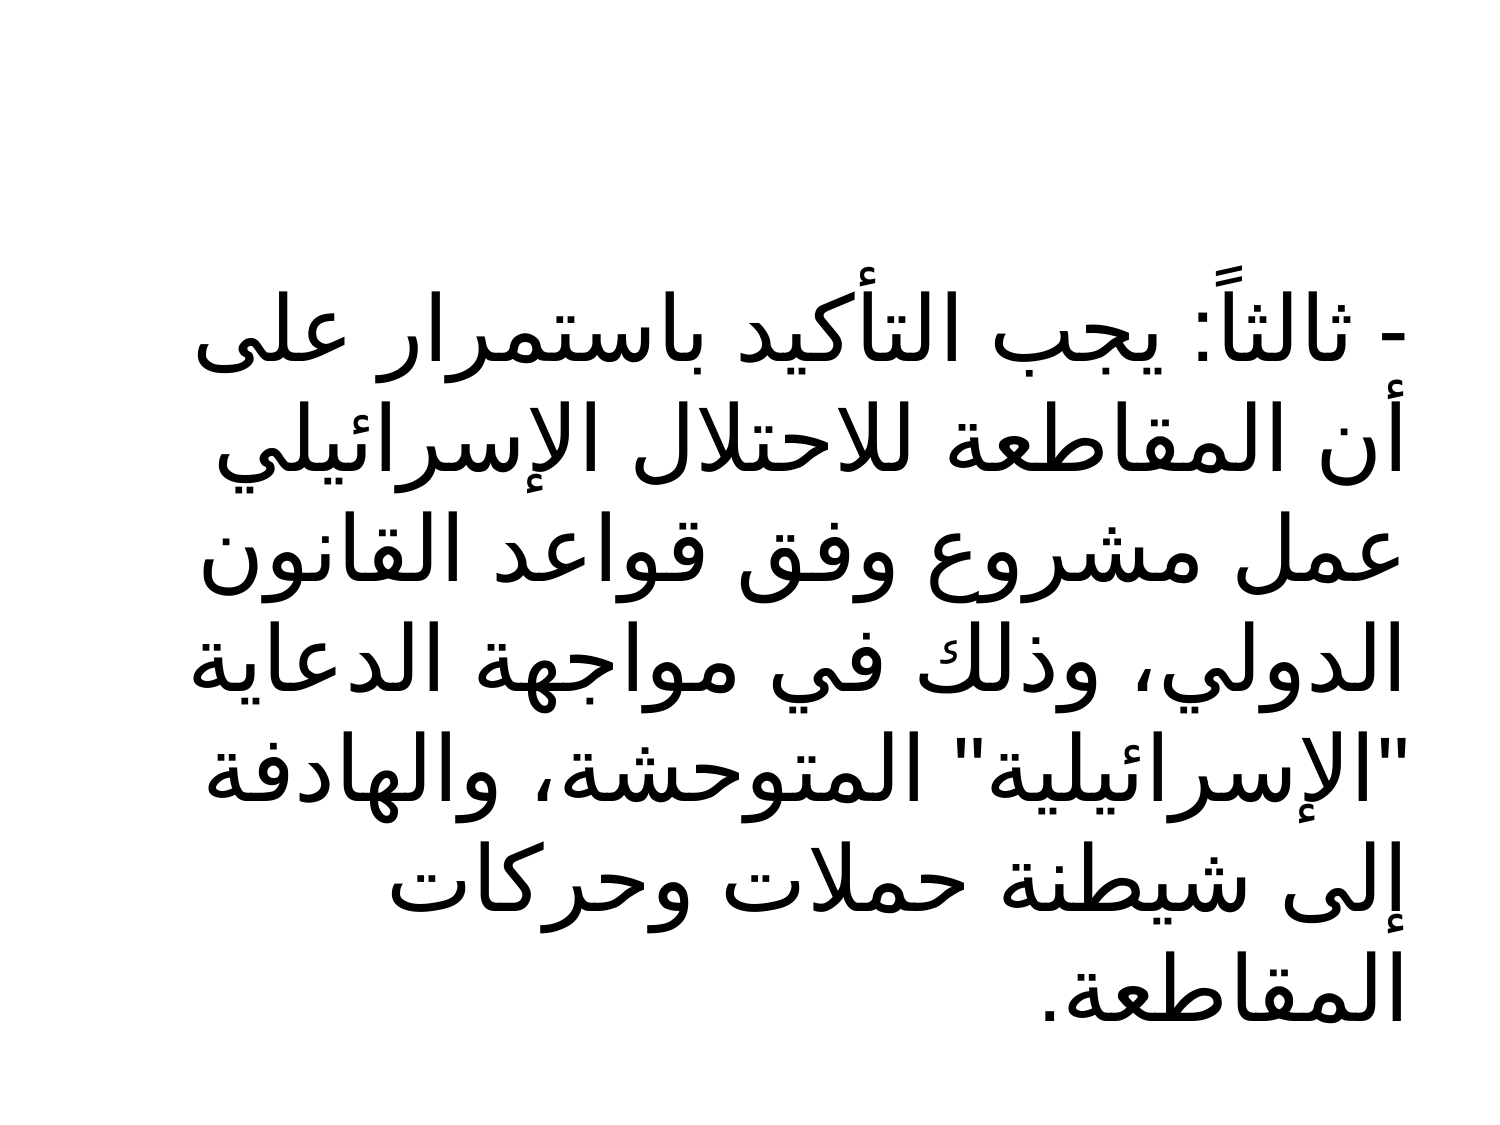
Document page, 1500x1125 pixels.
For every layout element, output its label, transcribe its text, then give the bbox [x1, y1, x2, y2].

list - ثالثاً: يجب التأكيد باستمرار على أن المقاطعة للاحتلال الإسرائيلي عمل مشروع وفق قواعد القانون الدولي، وذلك في مواجهة الدعاية "الإسرائيلية" المتوحشة، والهادفة إلى شيطنة حملات وحركات المقاطعة. [75, 262, 1425, 1005]
